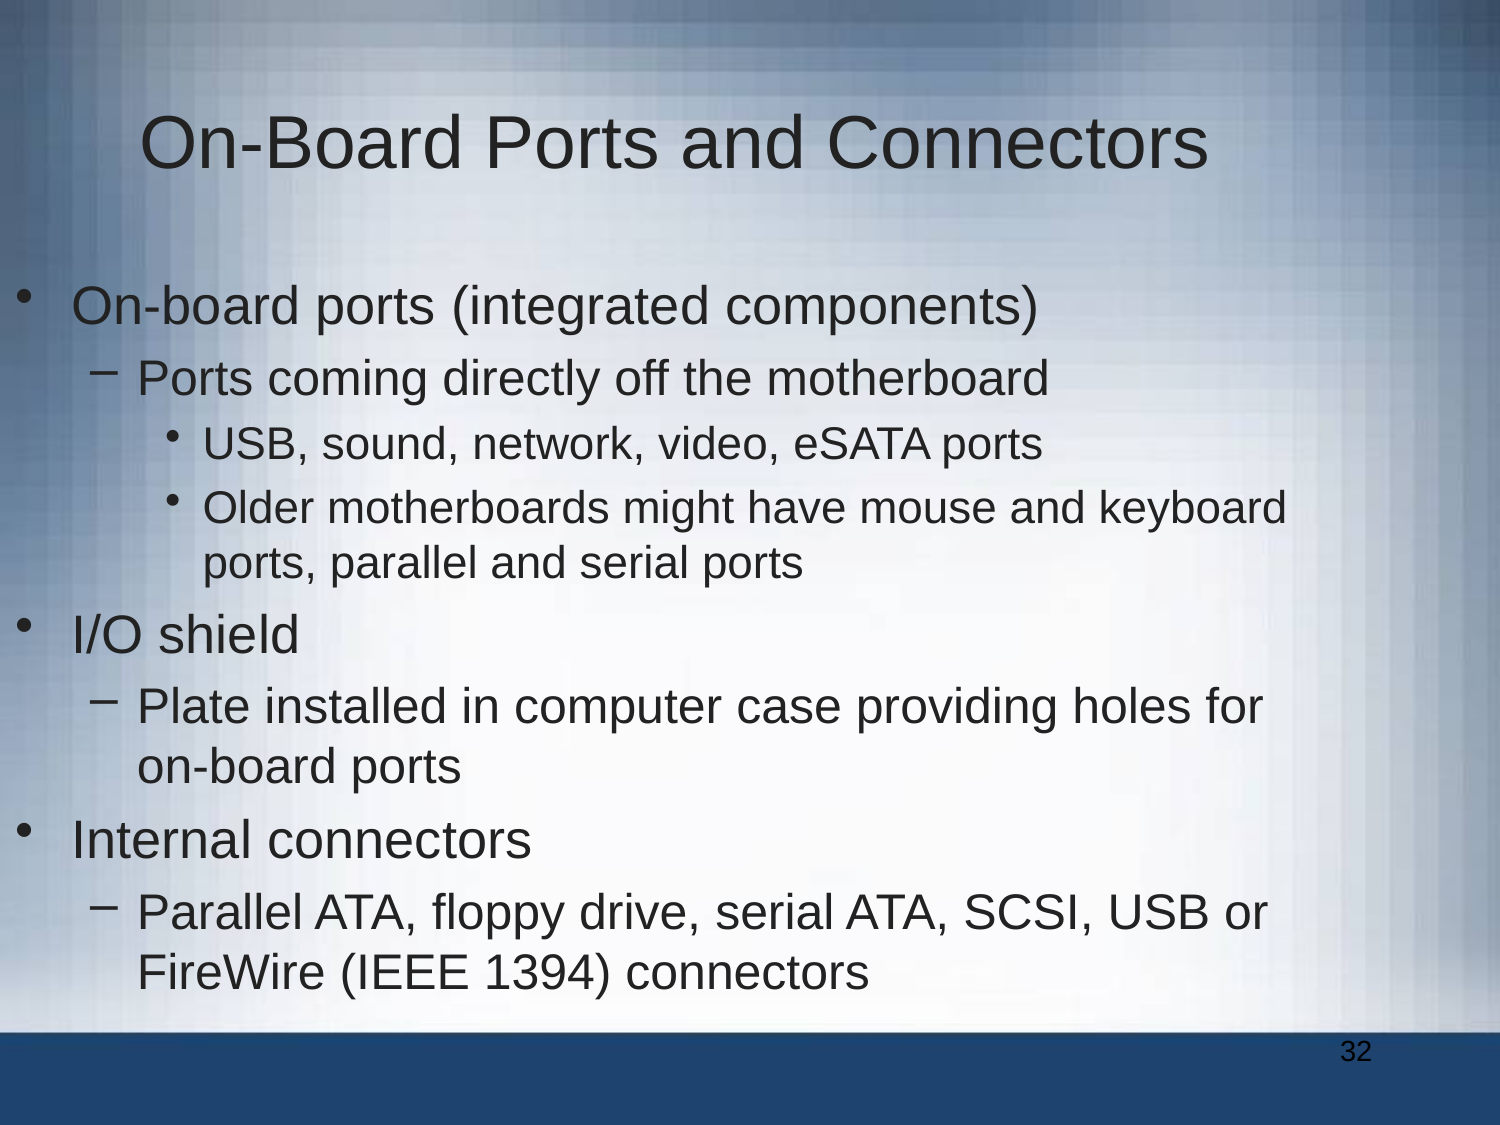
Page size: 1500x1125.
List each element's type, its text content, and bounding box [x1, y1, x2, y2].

slide_number 32 [1074, 1025, 1388, 1100]
list On-board ports (integrated components) Ports coming directly off the motherboard USB, sound, network, video, eSATA ports Older motherboards might have mouse and keyboard ports, parallel and serial ports I/O shield Plate installed in computer case providing holes for on-board ports Internal connectors Parallel ATA, floppy drive, serial ATA, SCSI, USB or FireWire (IEEE 1394) connectors [0, 262, 1350, 1005]
title On-Board Ports and Connectors [0, 45, 1350, 233]
picture [0, 0, 1500, 1125]
